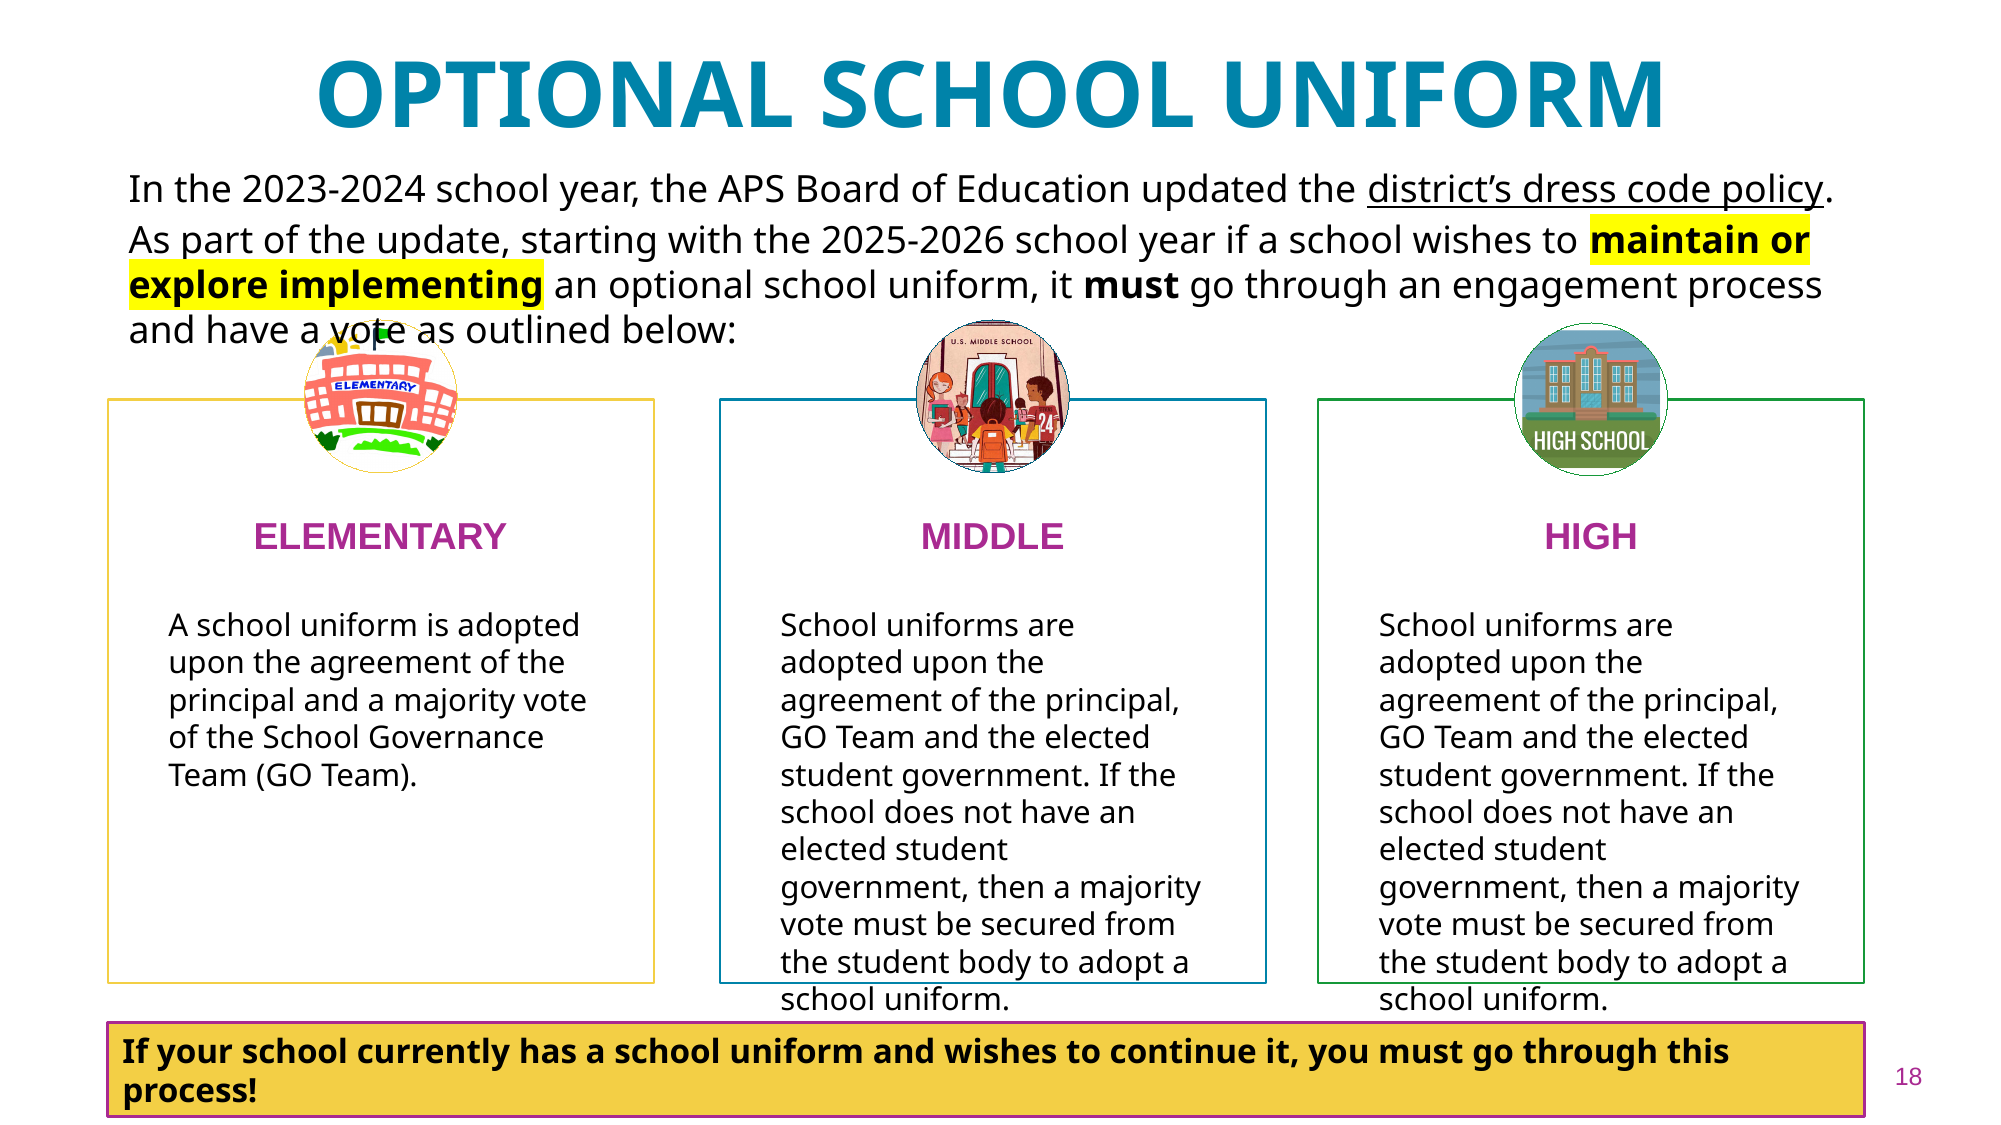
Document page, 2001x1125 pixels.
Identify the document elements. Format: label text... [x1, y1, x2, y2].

list Elementary [107, 398, 655, 984]
picture [304, 319, 458, 473]
picture [918, 322, 1068, 471]
slide_number 18 [1865, 1053, 1990, 1098]
picture [1514, 322, 1668, 476]
text_box If your school currently has a school uniform and wishes to continue it, you must go through this process! [107, 1022, 1865, 1117]
list School uniforms are adopted upon the agreement of the principal, GO Team and the elected student government. If the school does not have an elected student government, then a majority vote must be secured from the student body to adopt a school uniform. [1363, 597, 1819, 960]
picture [1006, 319, 1070, 383]
list High [1317, 404, 1865, 984]
picture [1011, 411, 1070, 473]
list A school uniform is adopted upon the agreement of the principal and a majority vote of the School Governance Team (GO Team). [153, 597, 608, 960]
title Optional School Uniform [116, 28, 1868, 155]
list School uniforms are adopted upon the agreement of the principal, GO Team and the elected student government. If the school does not have an elected student government, then a majority vote must be secured from the student body to adopt a school uniform. [765, 597, 1220, 960]
text_box In the 2023-2024 school year, the APS Board of Education updated the district’s dress code policy. As part of the update, starting with the 2025-2026 school year if a school wishes to maintain or explore implementing an optional school uniform, it must go through an engagement process and have a vote as outlined below: [113, 157, 1865, 404]
picture [916, 319, 980, 380]
list Middle [719, 404, 1267, 984]
picture [916, 414, 974, 473]
